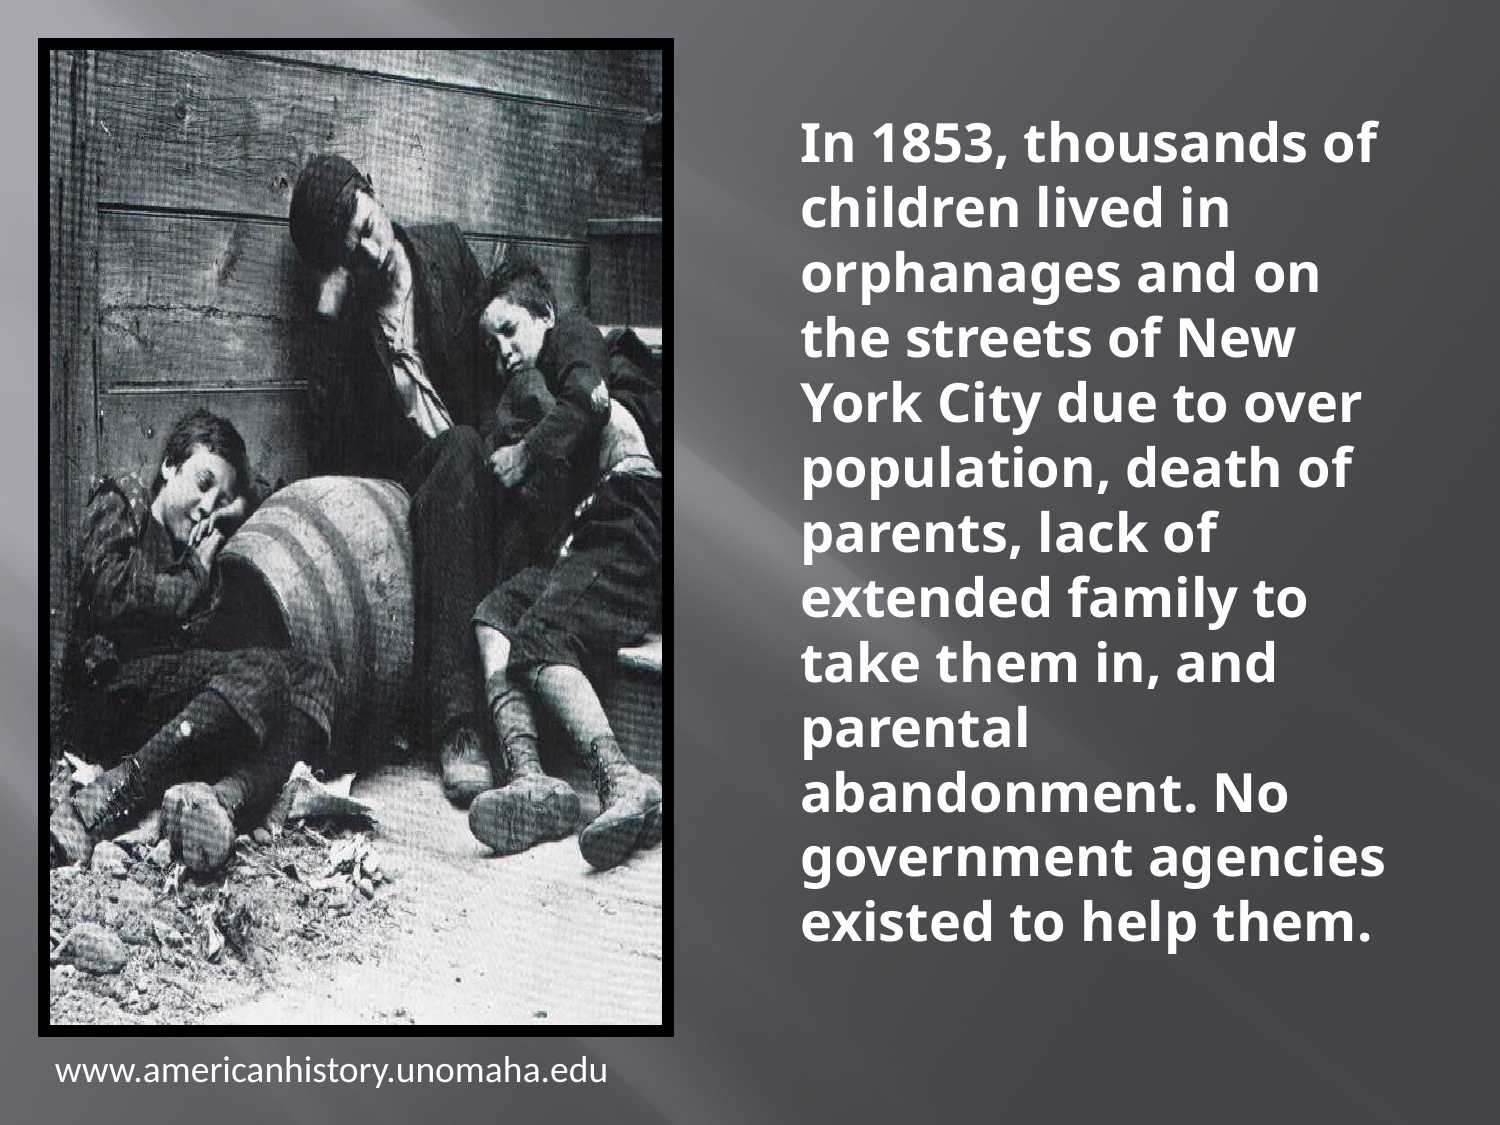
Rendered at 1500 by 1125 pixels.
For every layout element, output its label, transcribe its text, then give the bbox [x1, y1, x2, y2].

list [49, 49, 662, 1026]
text_box www.americanhistory.unomaha.edu [40, 1037, 624, 1098]
list In 1853, thousands of children lived in orphanages and on the streets of New York City due to over population, death of parents, lack of extended family to take them in, and parental abandonment. No government agencies existed to help them. [762, 24, 1425, 1005]
picture [0, 0, 1500, 1125]
